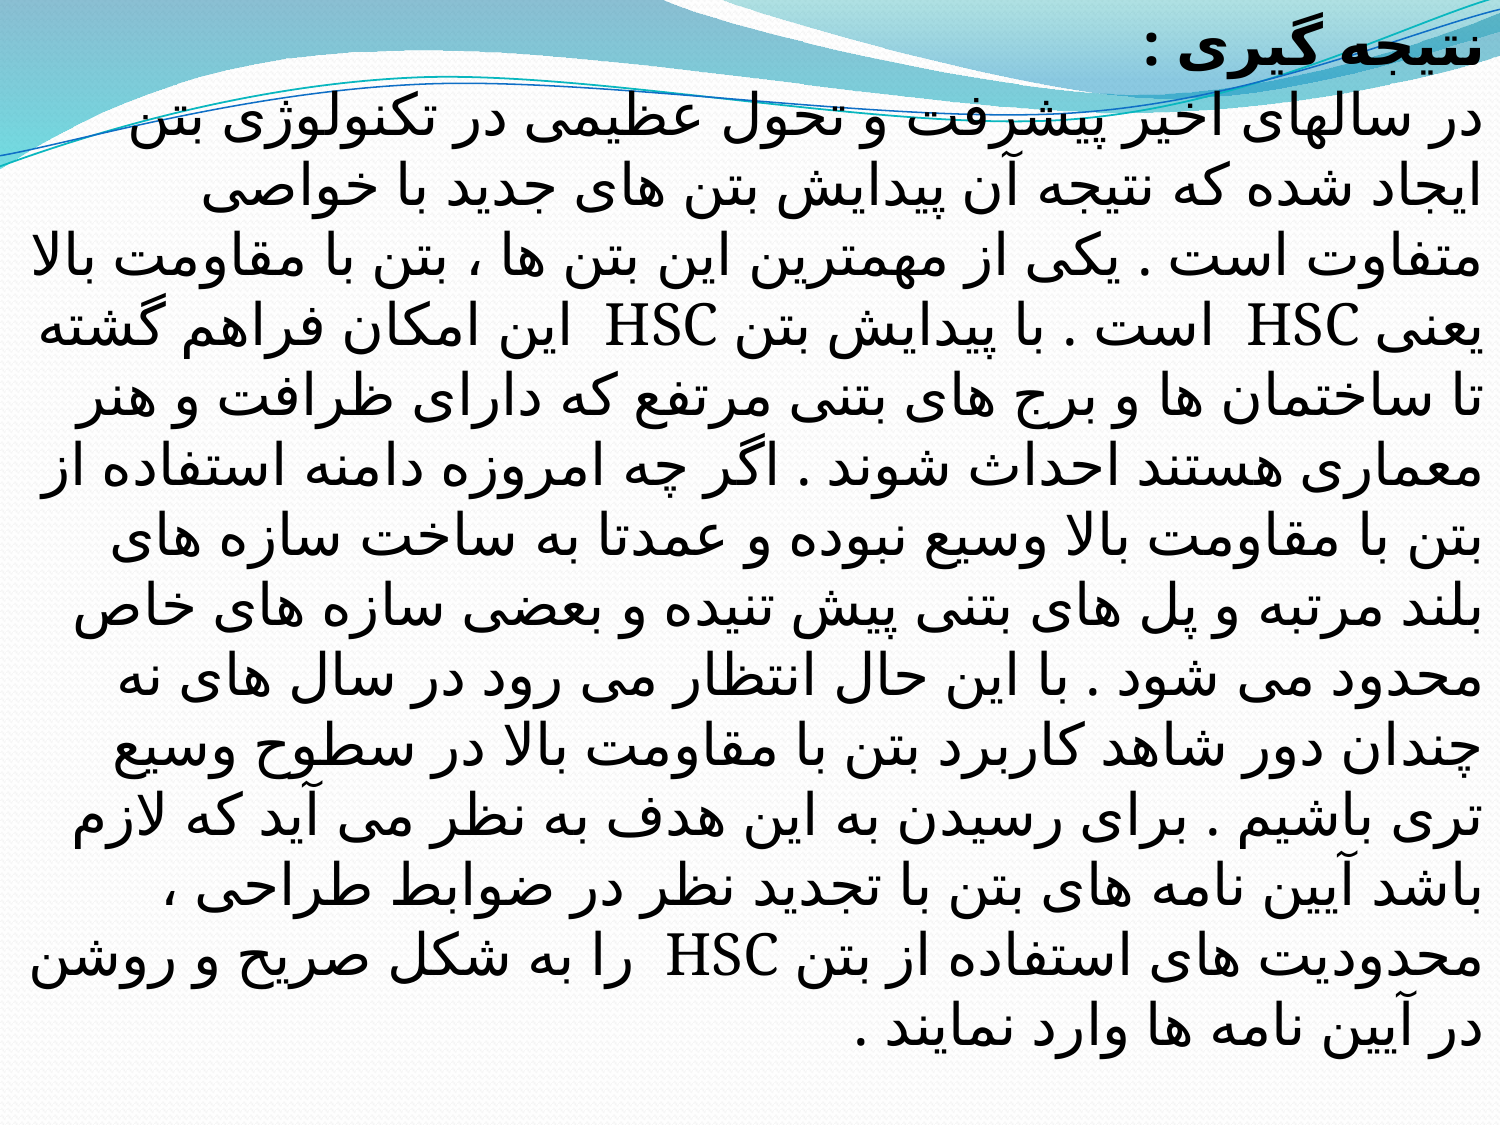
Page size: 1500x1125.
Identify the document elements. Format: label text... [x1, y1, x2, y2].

text_box نتیجه گیری : در سالهای اخیر پیشرفت و تحول عظیمی در تکنولوژی بتن ایجاد شده که نتیجه آن پیدایش بتن های جدید با خواصی متفاوت است . یکی از مهمترین این بتن ها ، بتن با مقاومت بالا یعنی HSC است . با پیدایش بتن HSC این امکان فراهم گشته تا ساختمان ها و برج های بتنی مرتفع که دارای ظرافت و هنر معماری هستند احداث شوند . اگر چه امروزه دامنه استفاده از بتن با مقاومت بالا وسیع نبوده و عمدتا به ساخت سازه های بلند مرتبه و پل های بتنی پیش تنیده و بعضی سازه های خاص محدود می شود . با این حال انتظار می رود در سال های نه چندان دور شاهد کاربرد بتن با مقاومت بالا در سطوح وسیع تری باشیم . برای رسیدن به این هدف به نظر می آید که لازم باشد آیین نامه های بتن با تجدید نظر در ضوابط طراحی ، محدودیت های استفاده از بتن HSC را به شکل صریح و روشن در آیین نامه ها وارد نمایند . [0, 0, 1500, 1065]
